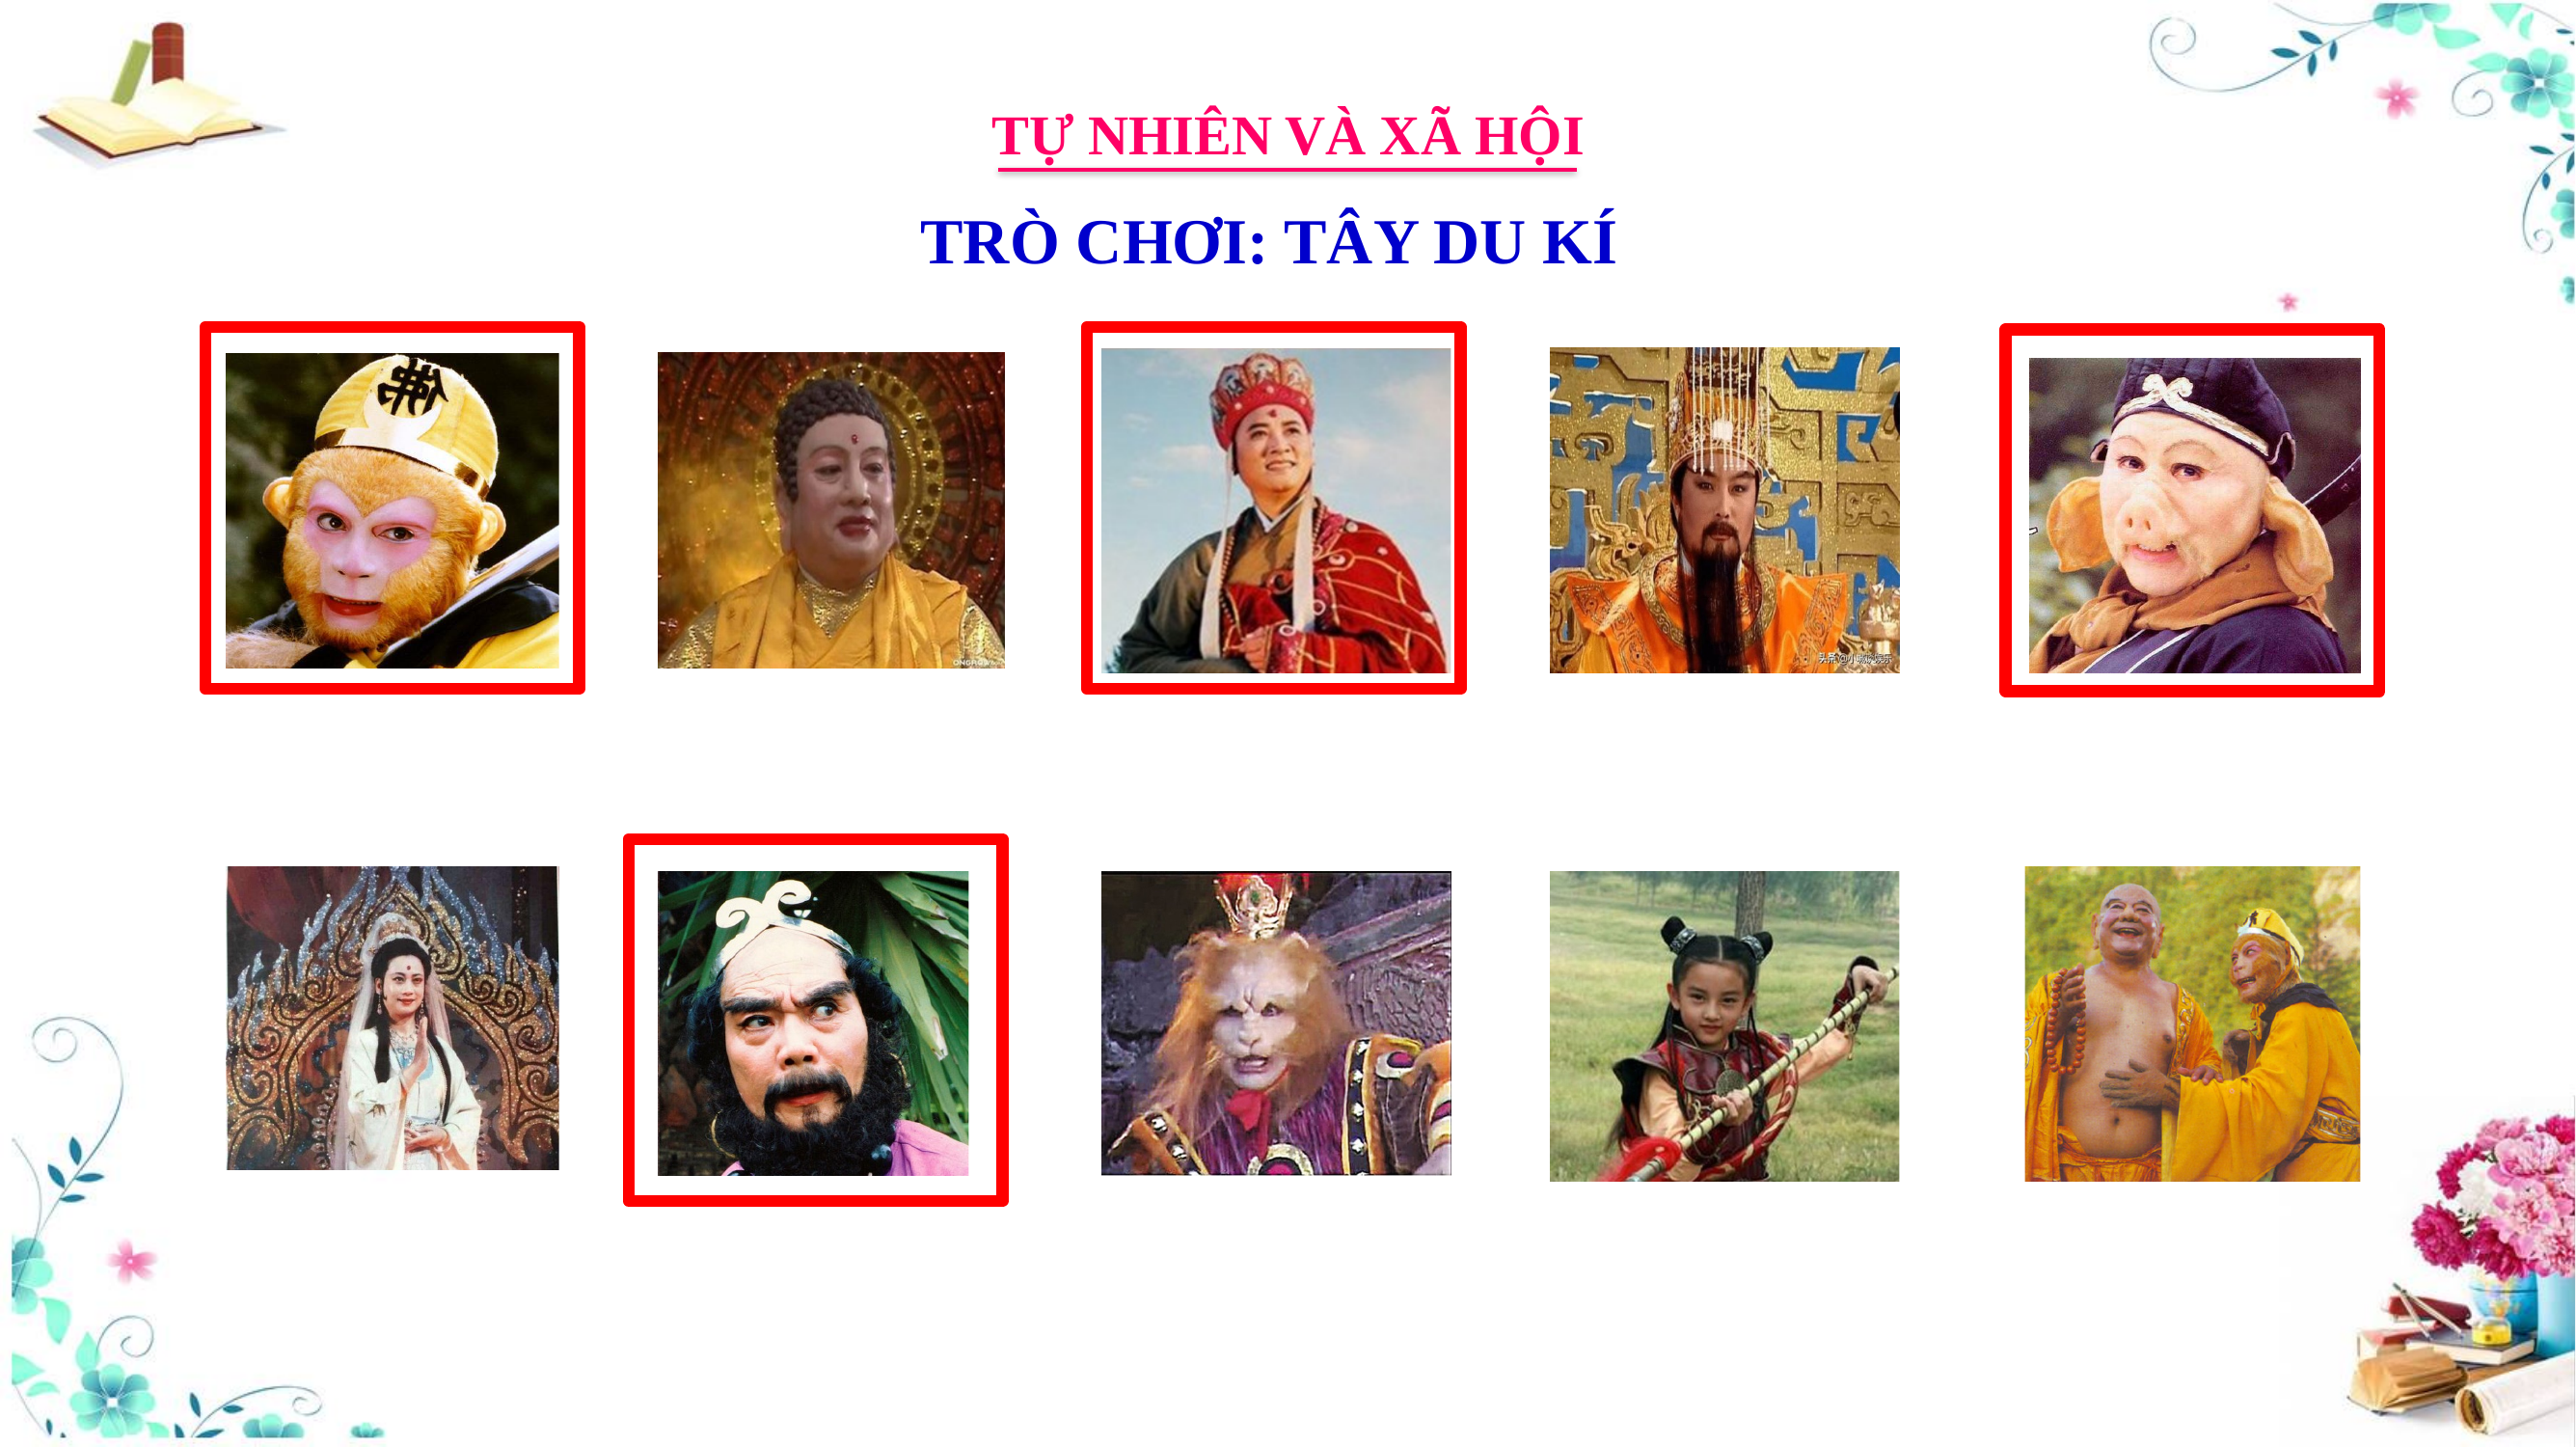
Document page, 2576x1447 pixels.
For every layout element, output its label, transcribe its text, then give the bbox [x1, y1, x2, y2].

text_box [627, 837, 1005, 1203]
text_box [203, 325, 582, 691]
text_box [1085, 325, 1463, 691]
picture [0, 0, 2576, 1447]
text_box TRÒ CHƠI: TÂY DU KÍ [745, 192, 1794, 285]
text_box [2004, 327, 2381, 694]
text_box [824, 15, 1604, 175]
